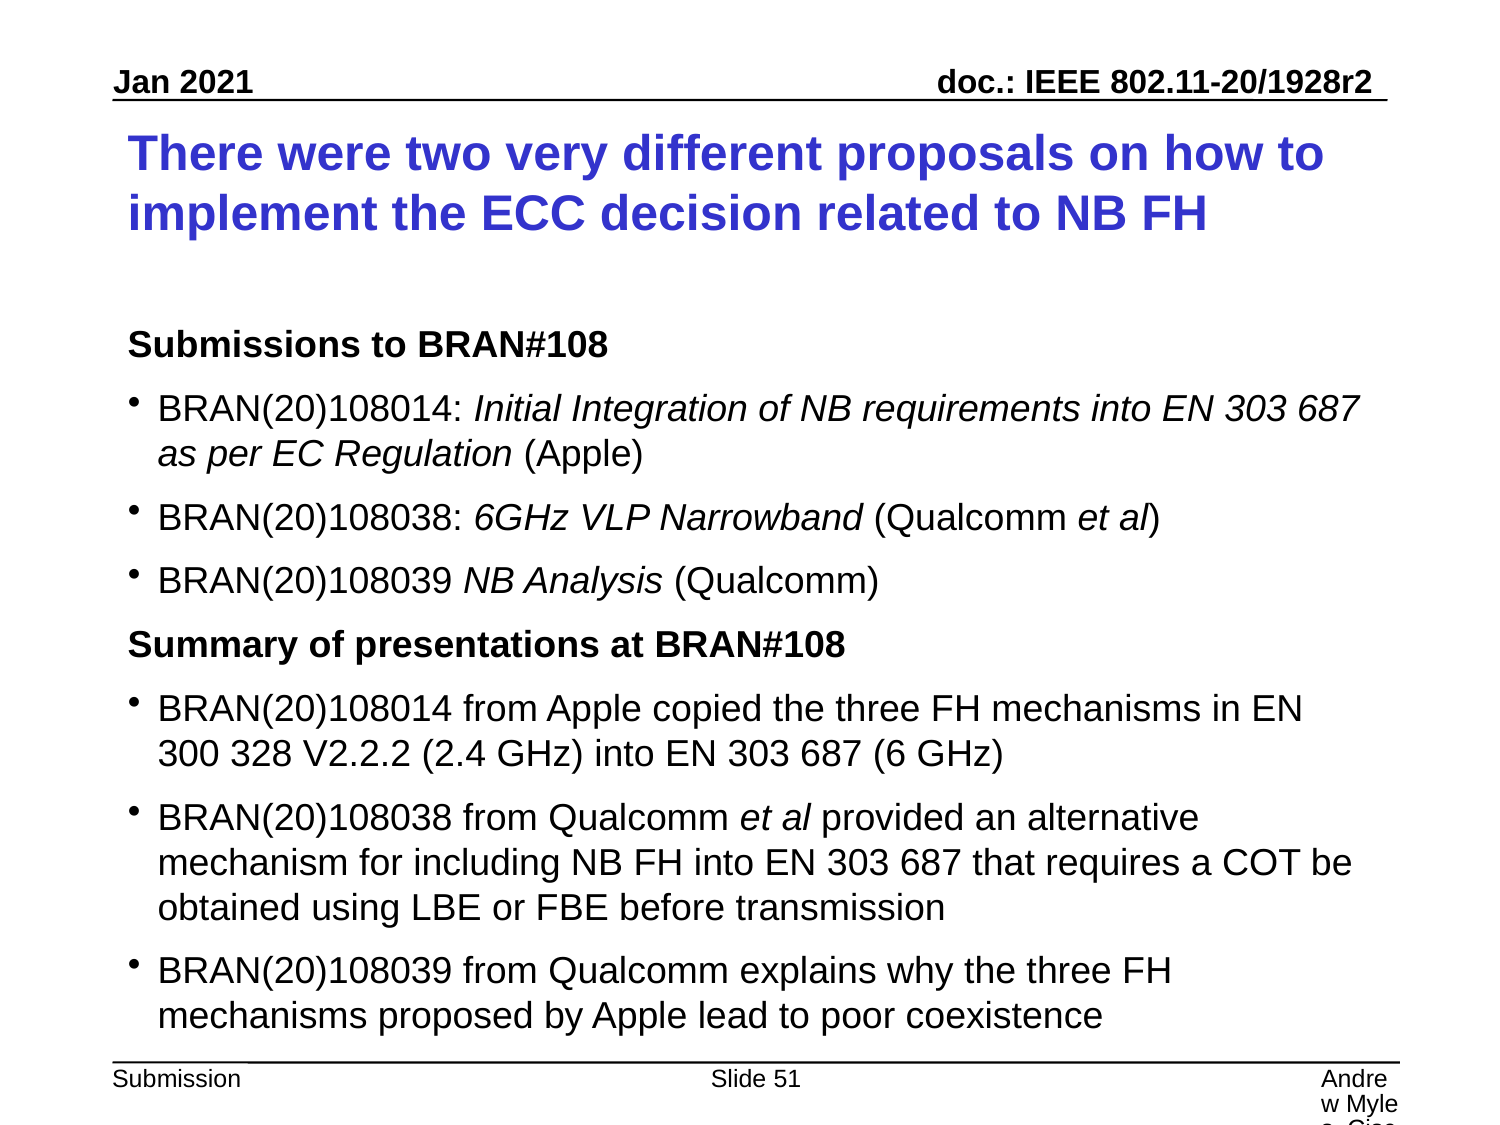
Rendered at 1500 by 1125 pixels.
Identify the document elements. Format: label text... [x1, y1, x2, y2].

footer Andrew Myles, Cisco [1320, 1061, 1402, 1093]
title There were two very different proposals on how to implement the ECC decision related to NB FH [112, 112, 1388, 288]
list Submissions to BRAN#108 BRAN(20)108014: Initial Integration of NB requirements into EN 303 687 as per EC Regulation (Apple) BRAN(20)108038: 6GHz VLP Narrowband (Qualcomm et al) BRAN(20)108039 NB Analysis (Qualcomm) Summary of presentations at BRAN#108 BRAN(20)108014 from Apple copied the three FH mechanisms in EN 300 328 V2.2.2 (2.4 GHz) into EN 303 687 (6 GHz) BRAN(20)108038 from Qualcomm et al provided an alternative mechanism for including NB FH into EN 303 687 that requires a COT be obtained using LBE or FBE before transmission BRAN(20)108039 from Qualcomm explains why the three FH mechanisms proposed by Apple lead to poor coexistence [112, 312, 1388, 988]
slide_number Slide 51 [709, 1061, 803, 1093]
